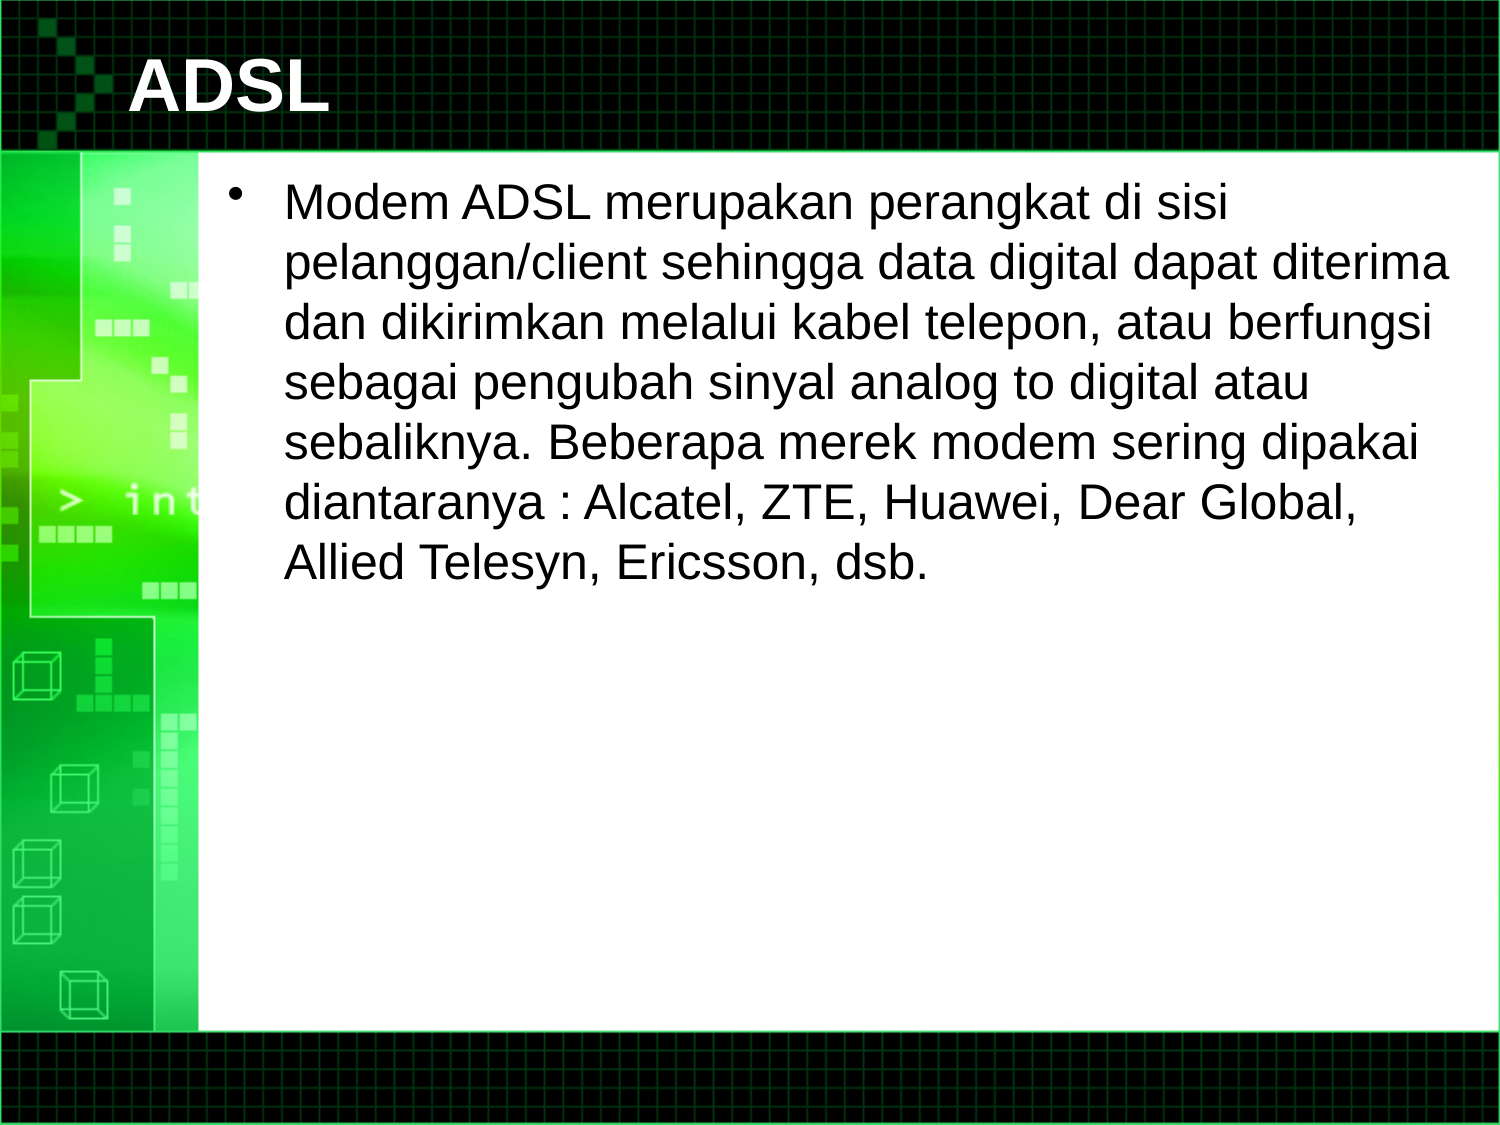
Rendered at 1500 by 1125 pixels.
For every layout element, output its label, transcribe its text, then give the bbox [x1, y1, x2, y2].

list Modem ADSL merupakan perangkat di sisi pelanggan/client sehingga data digital dapat diterima dan dikirimkan melalui kabel telepon, atau berfungsi sebagai pengubah sinyal analog to digital atau sebaliknya. Beberapa merek modem sering dipakai diantaranya : Alcatel, ZTE, Huawei, Dear Global, Allied Telesyn, Ericsson, dsb. [212, 162, 1488, 1013]
picture [0, 0, 1500, 1125]
title ADSL [112, 24, 1388, 138]
